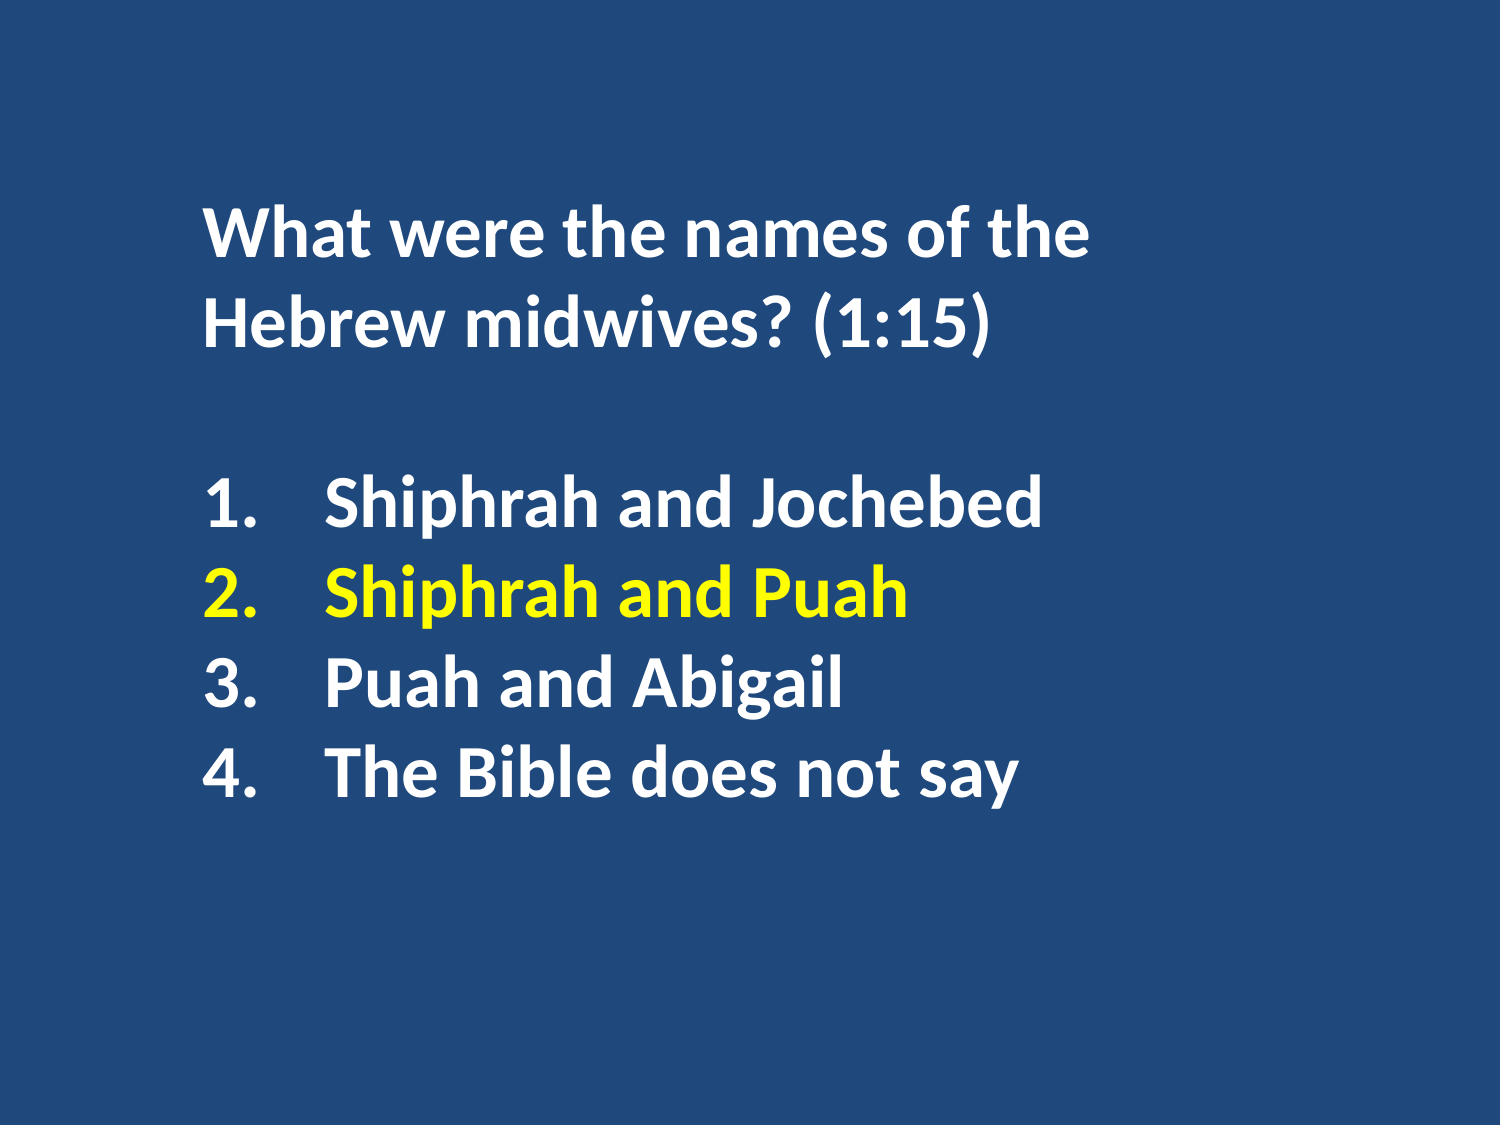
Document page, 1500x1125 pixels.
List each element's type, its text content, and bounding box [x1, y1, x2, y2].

text_box What were the names of the Hebrew midwives? (1:15) Shiphrah and Jochebed Shiphrah and Puah Puah and Abigail The Bible does not say [187, 174, 1263, 820]
